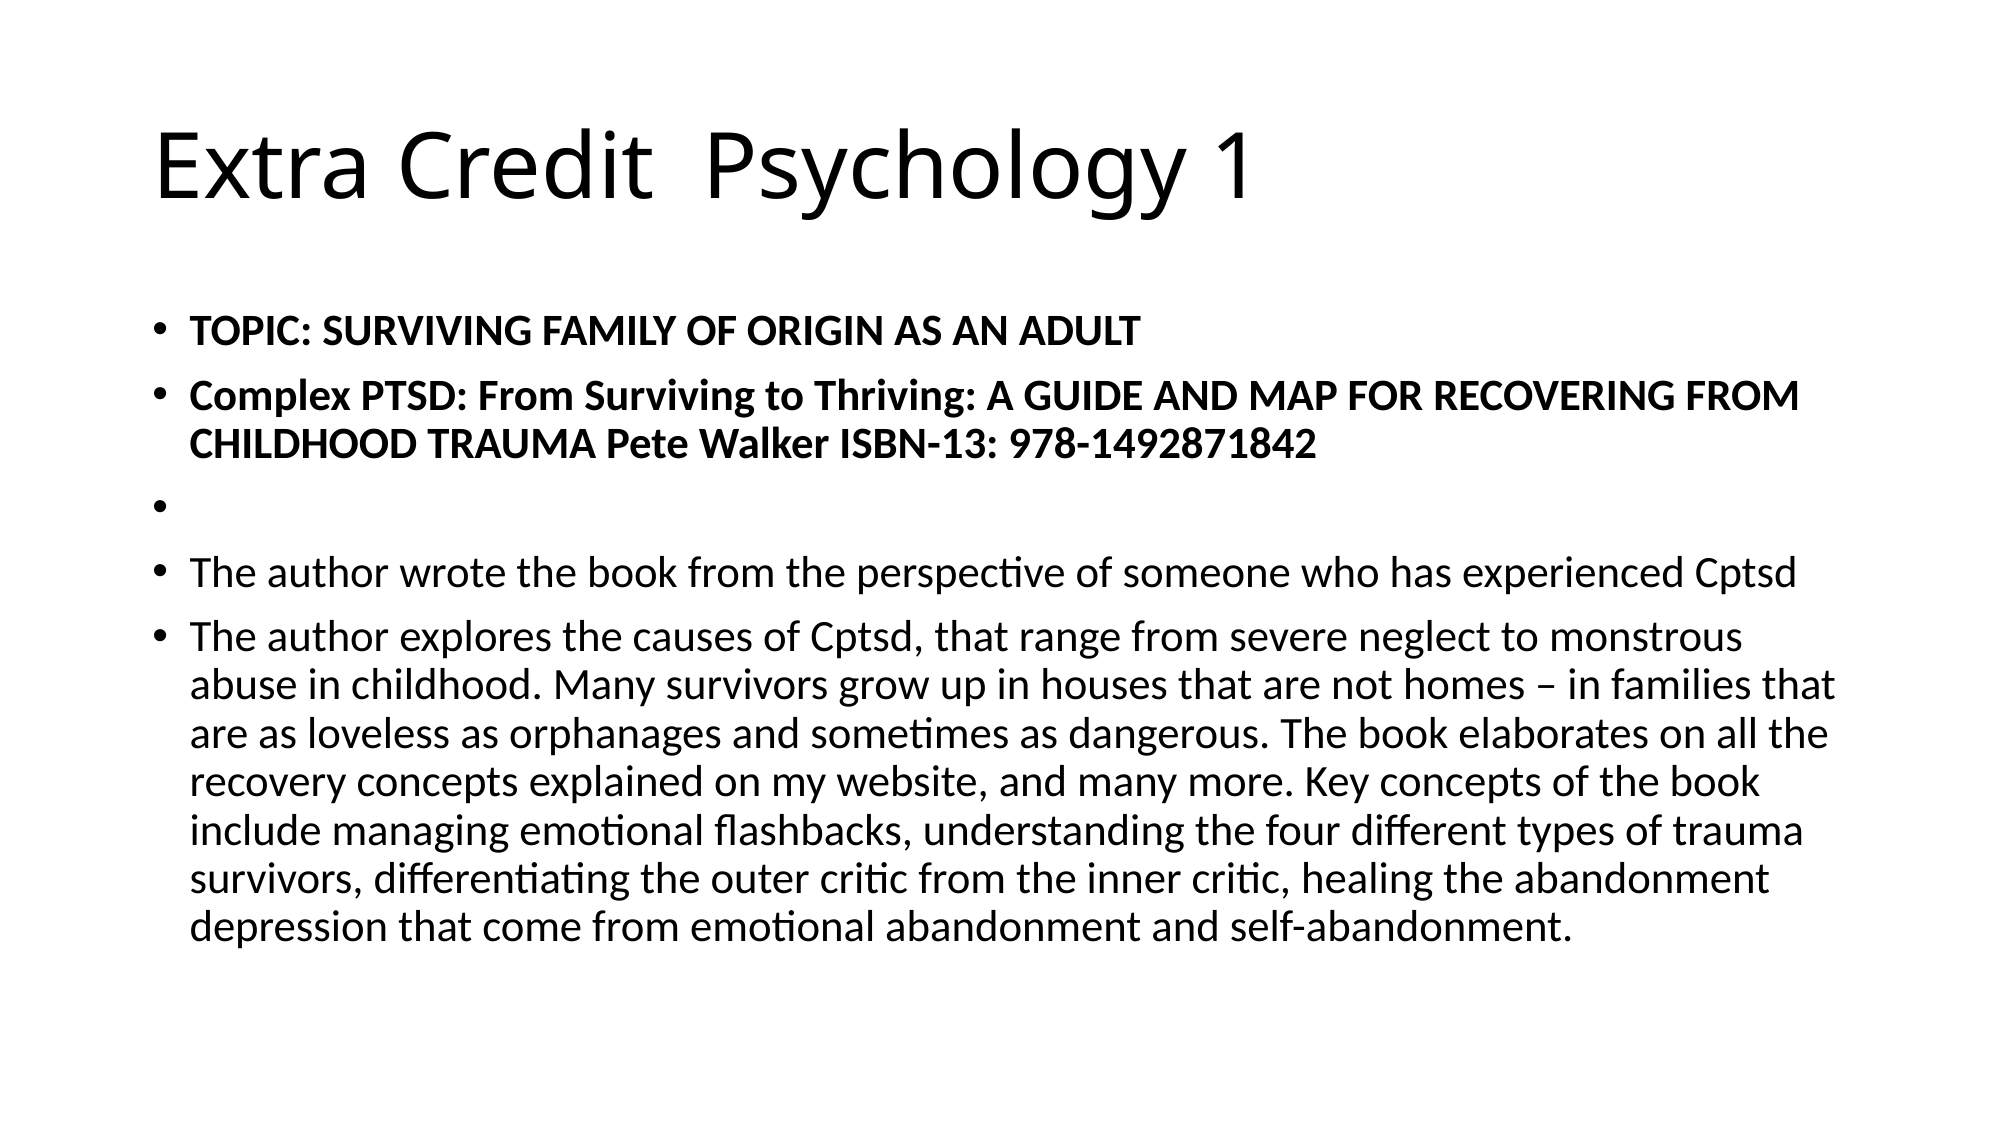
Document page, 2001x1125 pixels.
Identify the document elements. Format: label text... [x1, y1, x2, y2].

title Extra Credit Psychology 1 [137, 59, 1863, 278]
list TOPIC: SURVIVING FAMILY OF ORIGIN AS AN ADULT Complex PTSD: From Surviving to Thriving: A GUIDE AND MAP FOR RECOVERING FROM CHILDHOOD TRAUMA Pete Walker ISBN-13: 978-1492871842 The author wrote the book from the perspective of someone who has experienced Cptsd The author explores the causes of Cptsd, that range from severe neglect to monstrous abuse in childhood. Many survivors grow up in houses that are not homes – in families that are as loveless as orphanages and sometimes as dangerous. The book elaborates on all the recovery concepts explained on my website, and many more. Key concepts of the book include managing emotional flashbacks, understanding the four different types of trauma survivors, differentiating the outer critic from the inner critic, healing the abandonment depression that come from emotional abandonment and self-abandonment. [137, 299, 1863, 1014]
